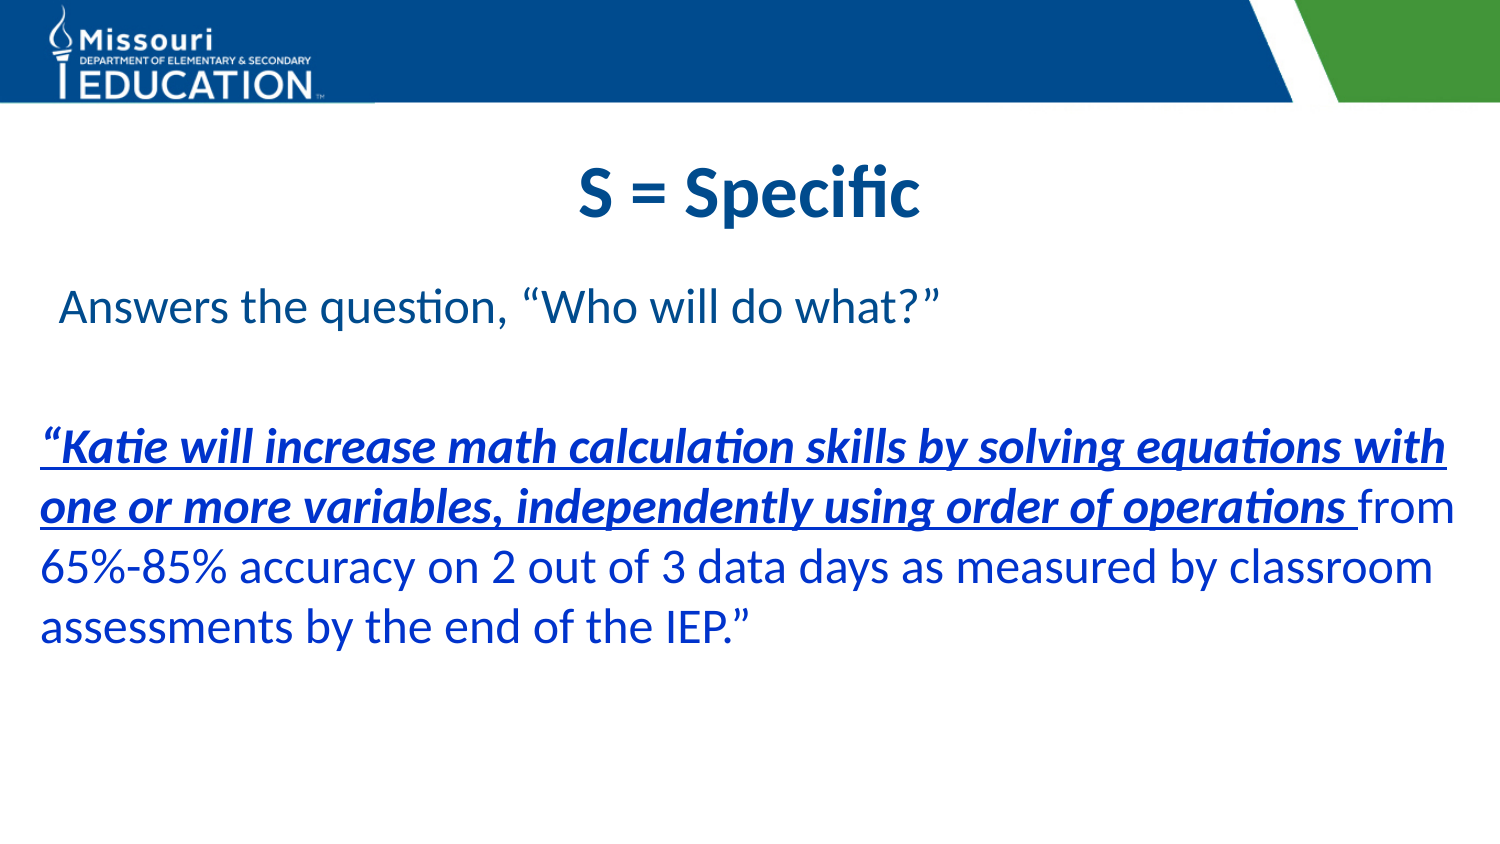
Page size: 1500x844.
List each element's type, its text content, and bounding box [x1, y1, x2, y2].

picture [0, 0, 1500, 844]
list Answers the question, “Who will do what?” “Katie will increase math calculation skills by solving equations with one or more variables, independently using order of operations from 65%-85% accuracy on 2 out of 3 data days as measured by classroom assessments by the end of the IEP.” [24, 265, 1475, 810]
title S = Specific [24, 121, 1475, 254]
